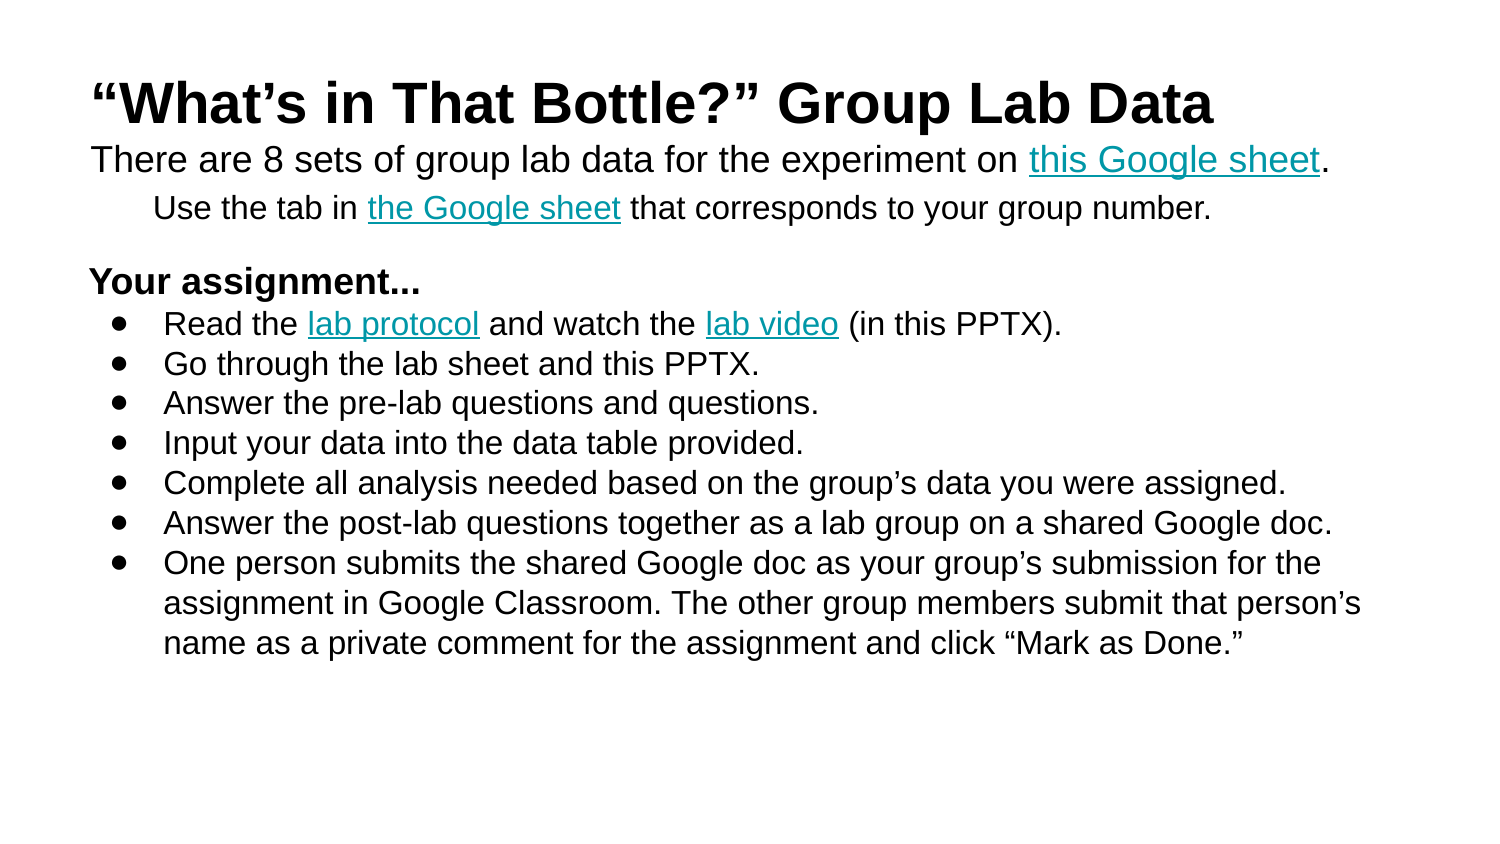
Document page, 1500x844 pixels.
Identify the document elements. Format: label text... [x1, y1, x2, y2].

text_box Your assignment... Read the lab protocol and watch the lab video (in this PPTX). Go through the lab sheet and this PPTX. Answer the pre-lab questions and questions. Input your data into the data table provided. Complete all analysis needed based on the group’s data you were assigned. Answer the post-lab questions together as a lab group on a shared Google doc. One person submits the shared Google doc as your group’s submission for the assignment in Google Classroom. The other group members submit that person’s name as a private comment for the assignment and click “Mark as Done.” [73, 241, 1419, 727]
text_box “What’s in That Bottle?” Group Lab Data There are 8 sets of group lab data for the experiment on this Google sheet. [75, 50, 1468, 191]
text_box Use the tab in the Google sheet that corresponds to your group number. [137, 171, 1468, 365]
